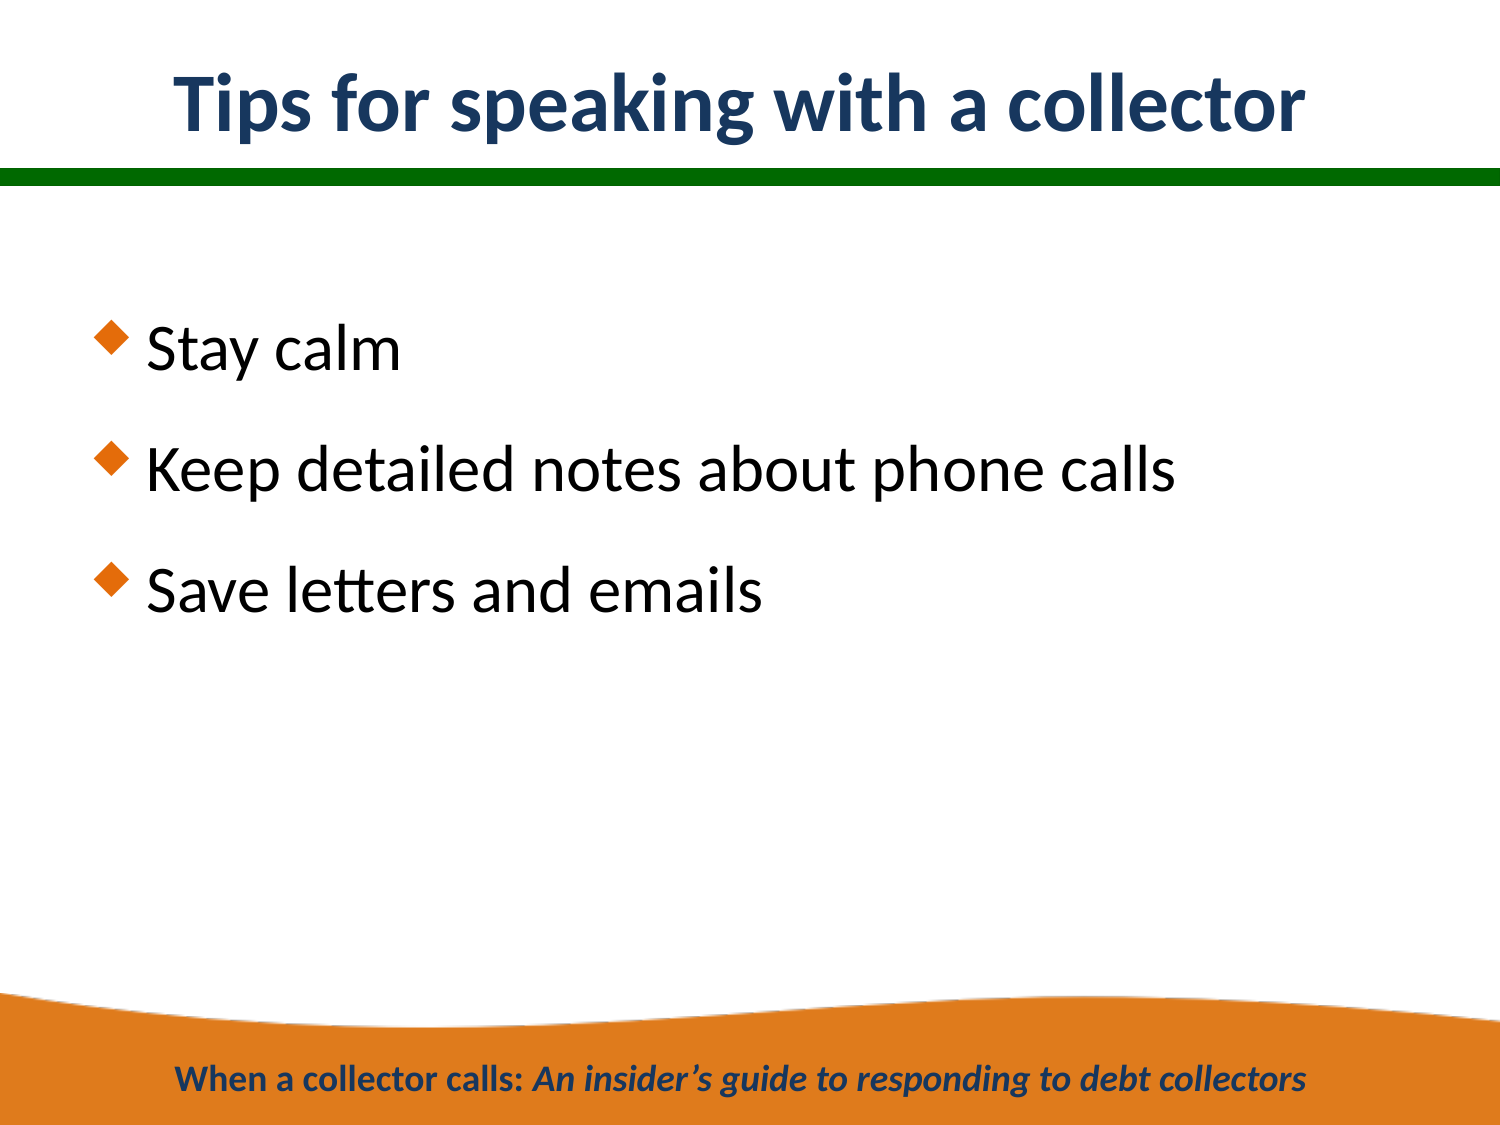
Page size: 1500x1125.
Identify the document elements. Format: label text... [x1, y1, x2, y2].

text_box [0, 168, 1500, 186]
title Tips for speaking with a collector [0, 4, 1500, 168]
picture [0, 688, 1500, 1125]
list Stay calm Keep detailed notes about phone calls Save letters and emails [75, 296, 1425, 687]
title Tips for speaking with a collector [0, 186, 1500, 193]
